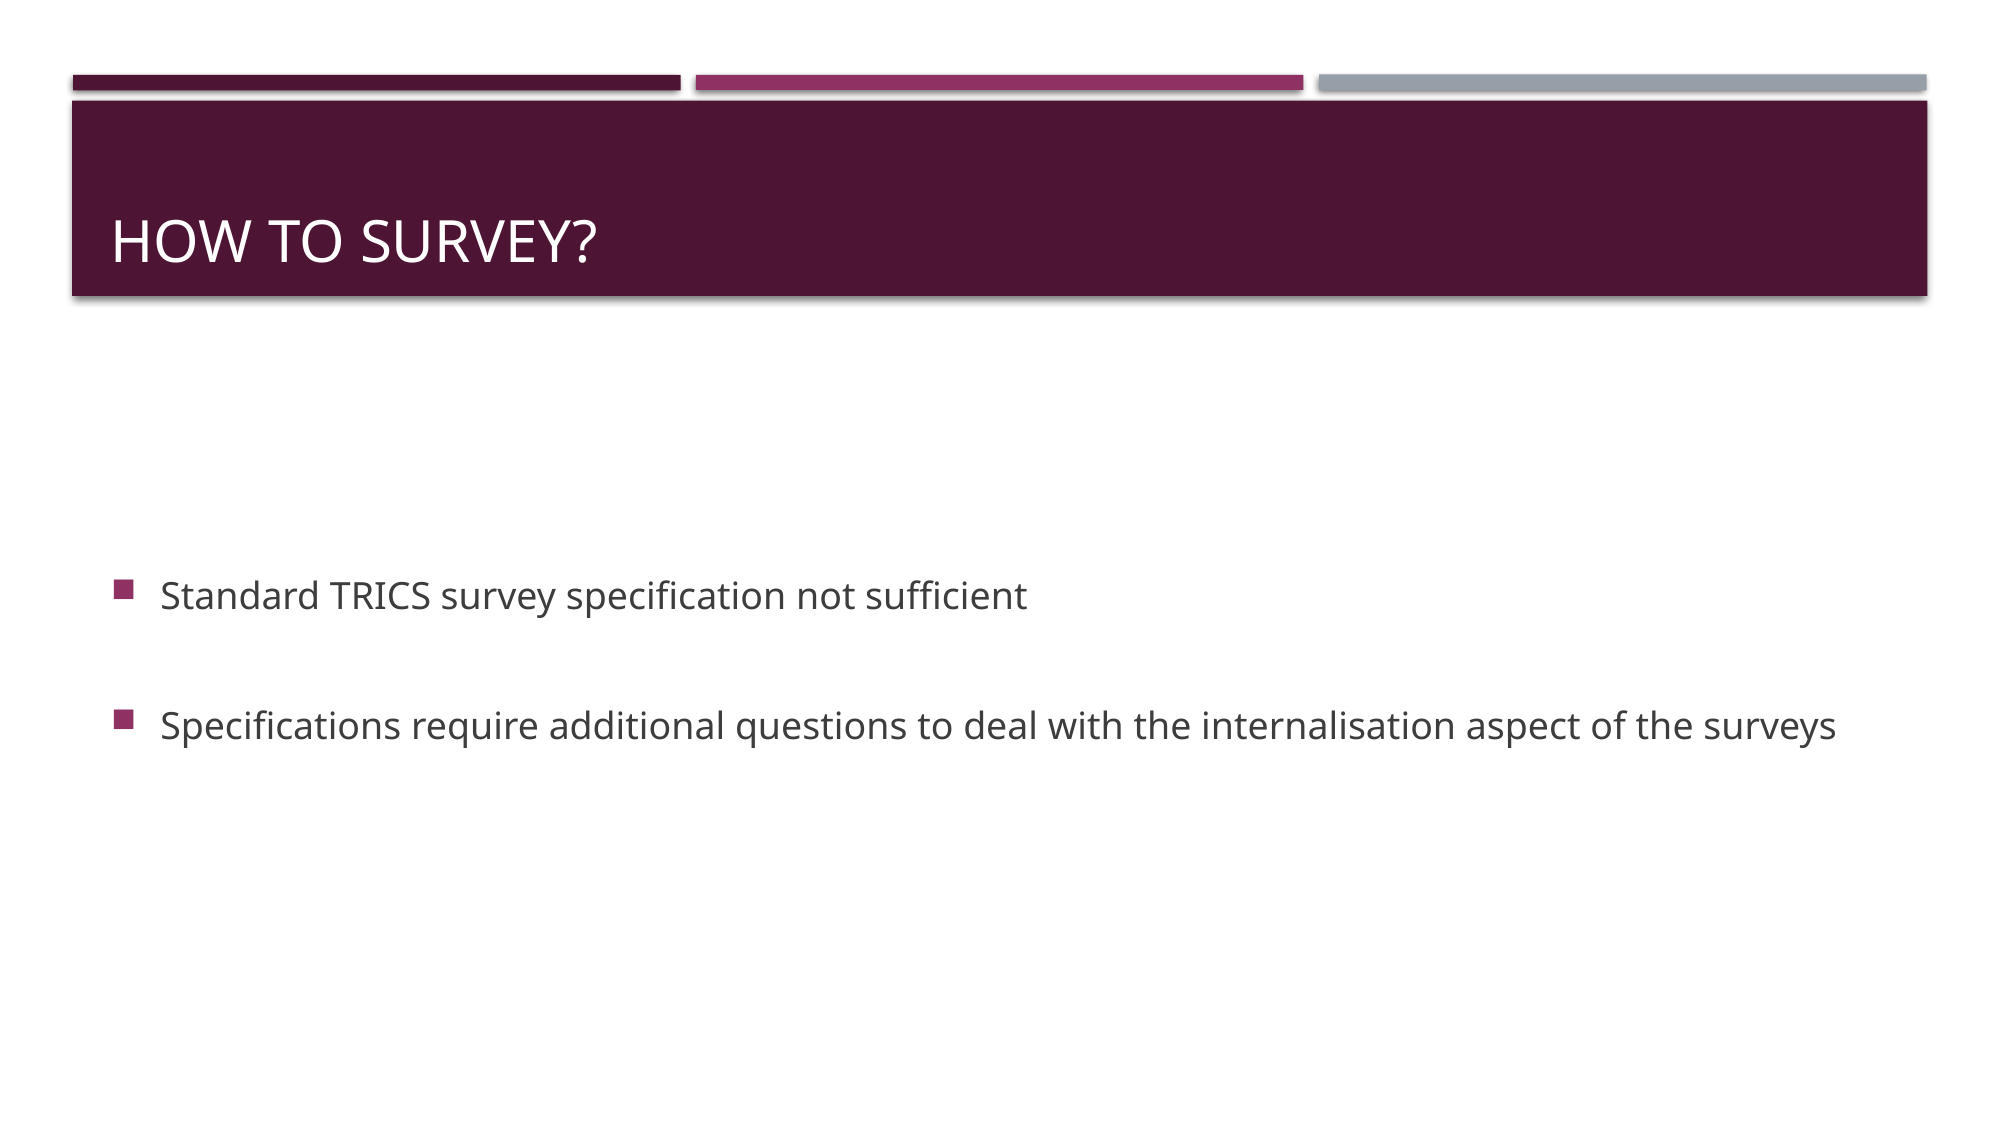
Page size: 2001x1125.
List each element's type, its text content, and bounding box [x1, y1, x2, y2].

title How to survey? [95, 115, 1905, 282]
list Standard TRICS survey specification not sufficient Specifications require additional questions to deal with the internalisation aspect of the surveys [95, 357, 1905, 962]
